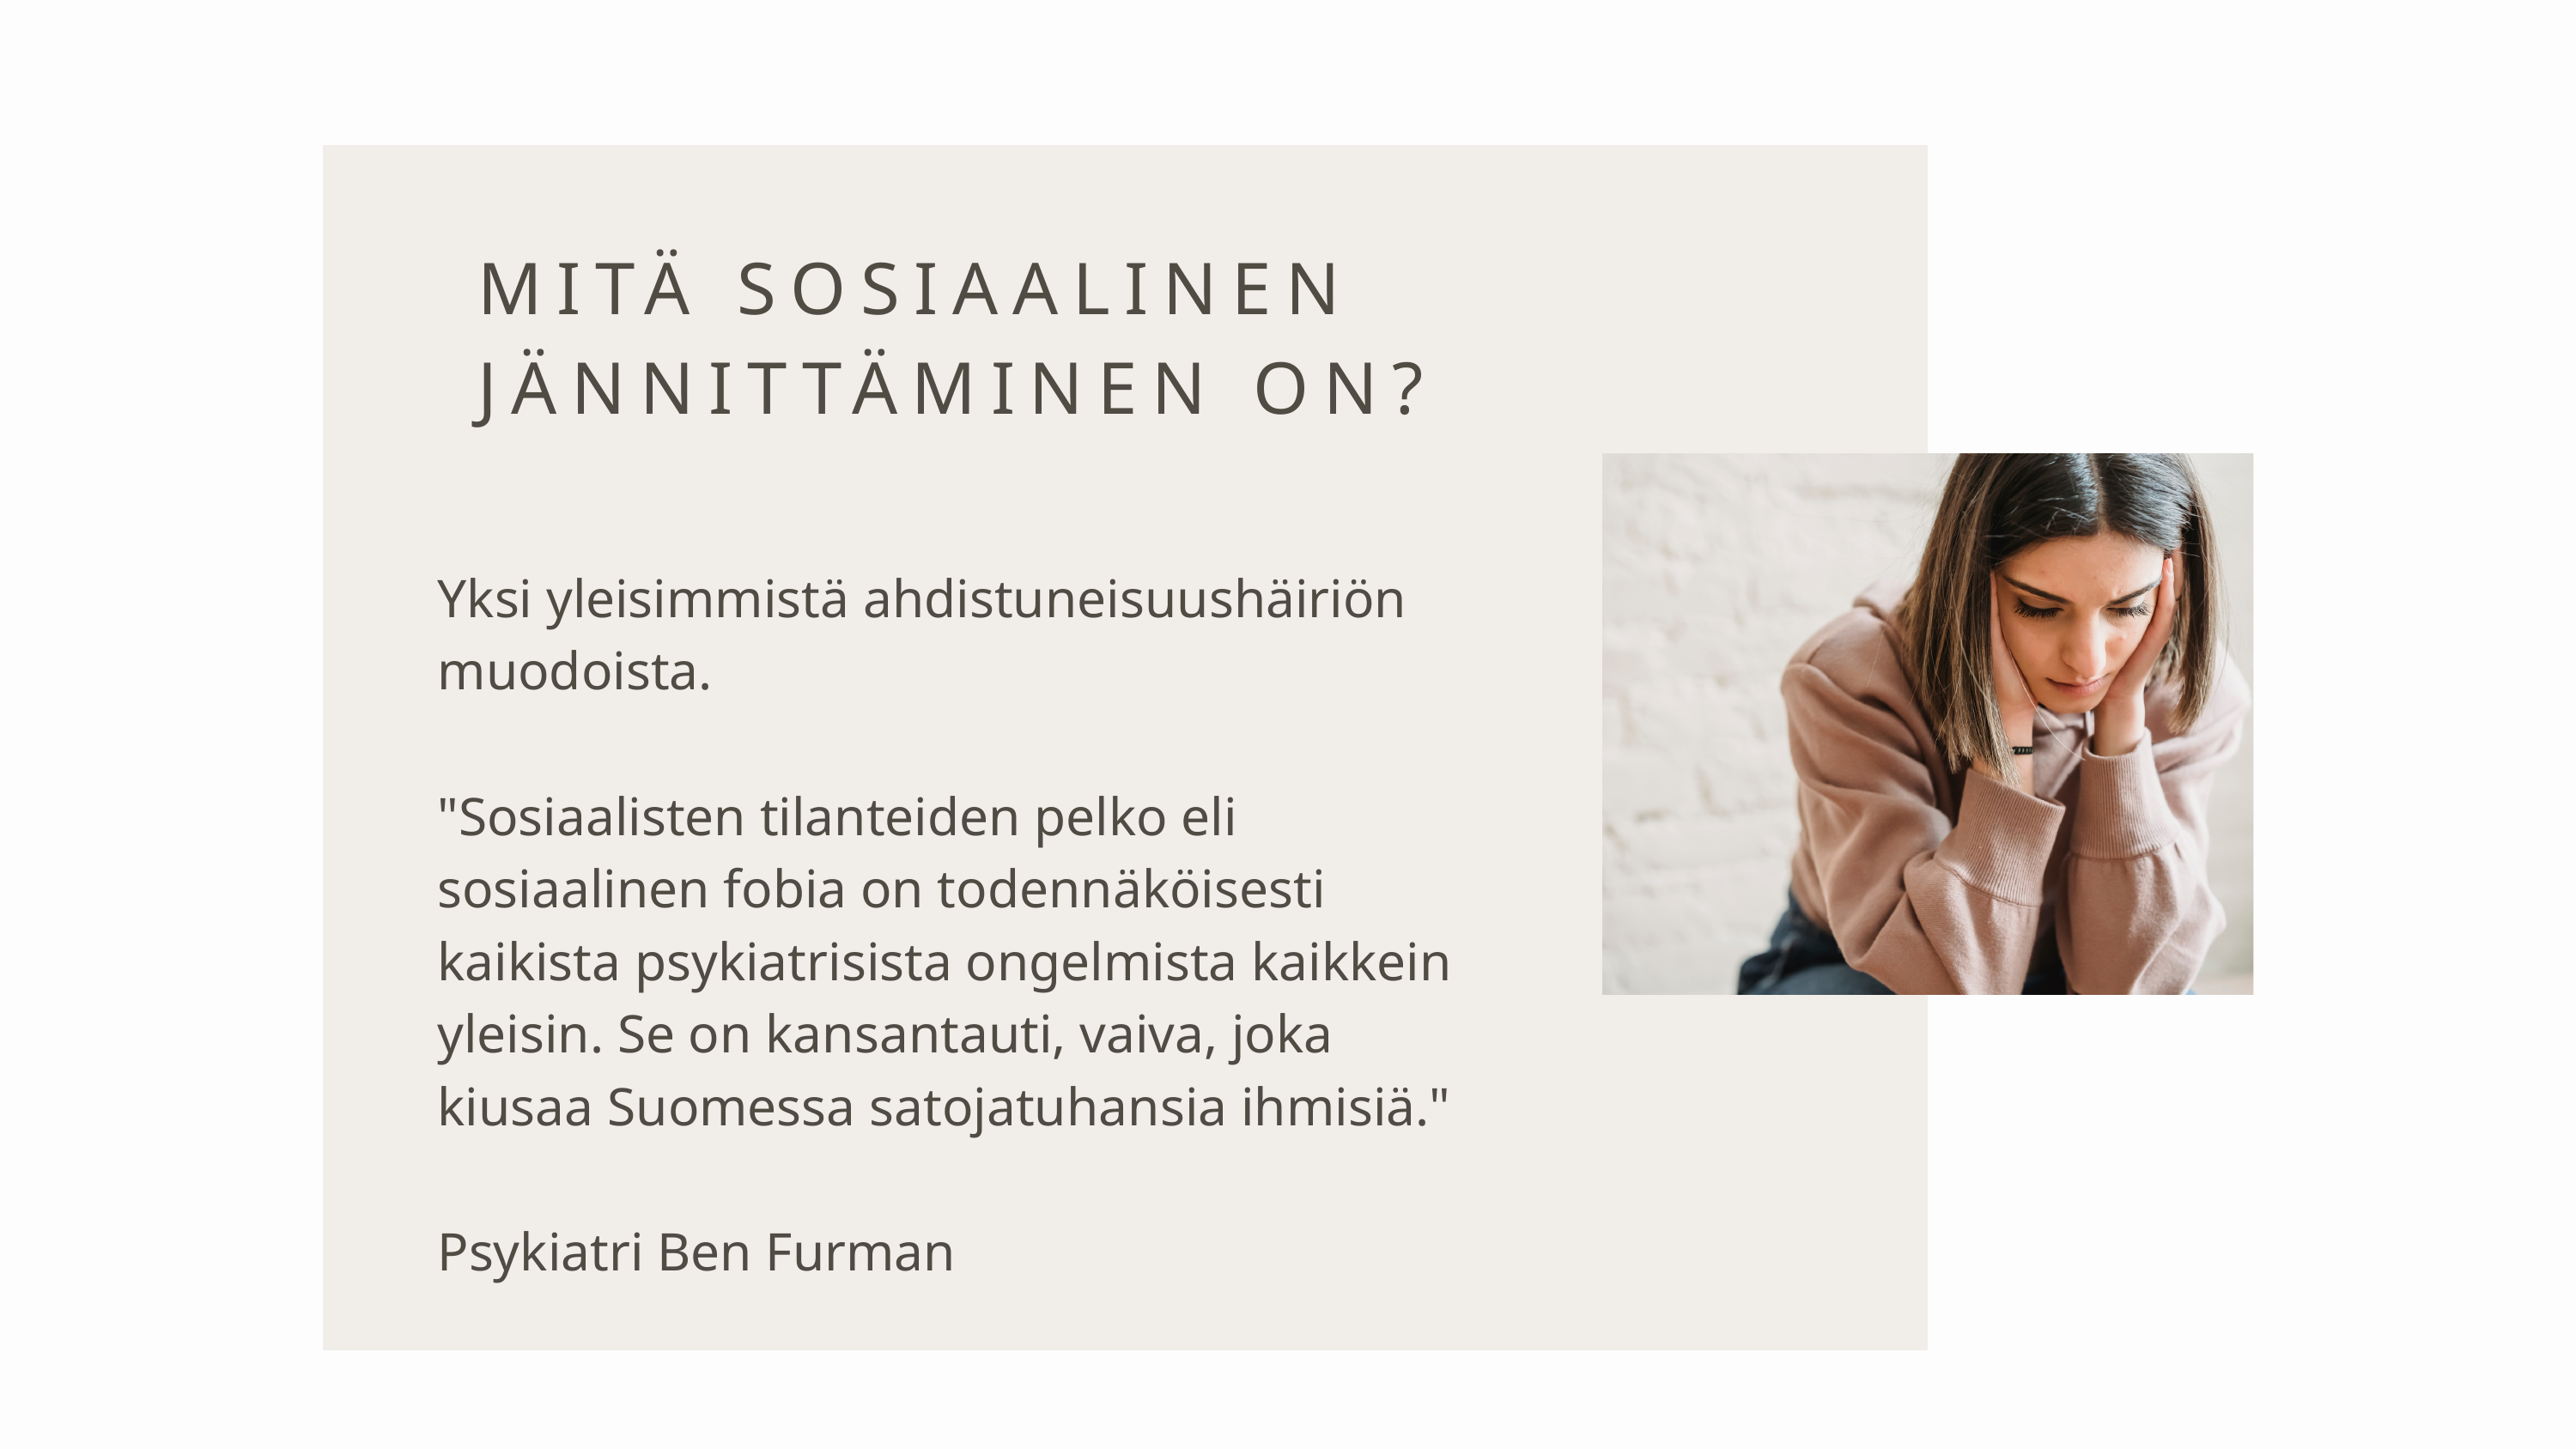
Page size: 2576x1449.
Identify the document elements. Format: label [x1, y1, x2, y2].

text_box [1601, 453, 2254, 995]
text_box [322, 144, 1929, 1351]
